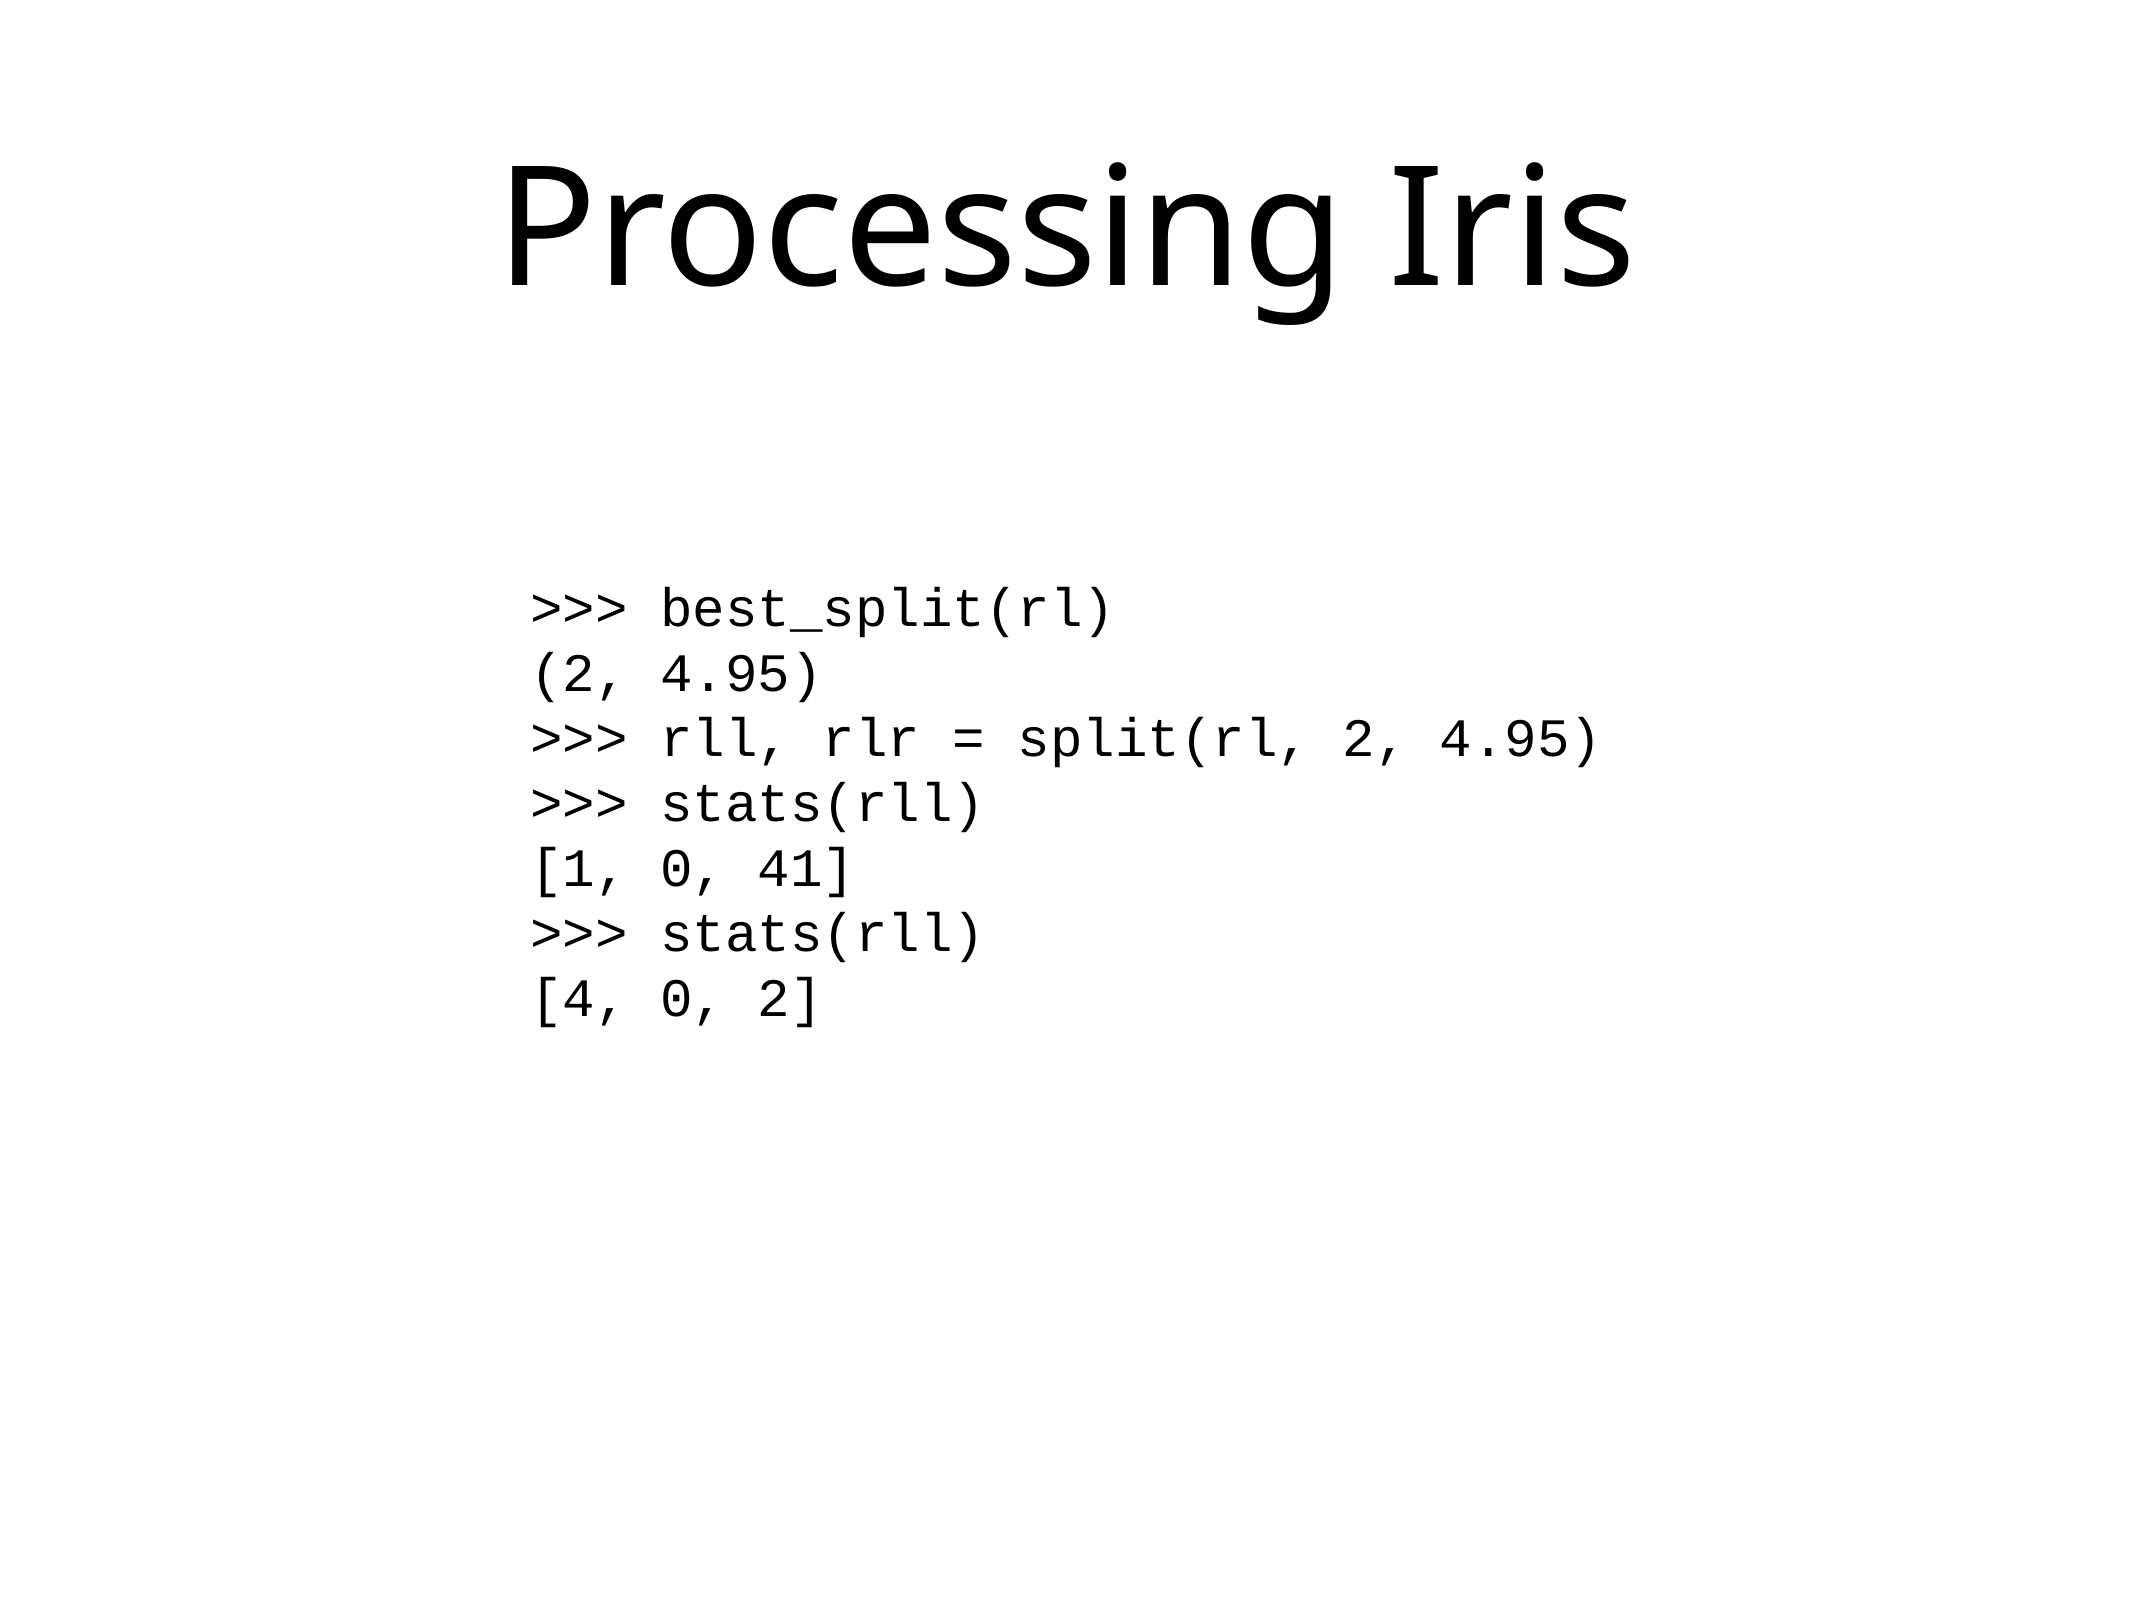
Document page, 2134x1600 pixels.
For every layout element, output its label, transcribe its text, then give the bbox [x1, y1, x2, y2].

text_box >>> best_split(rl) (2, 4.95) >>> rll, rlr = split(rl, 2, 4.95) >>> stats(rll) [1, 0, 41] >>> stats(rll) [4, 0, 2] [521, 564, 1612, 1036]
title Processing Iris [155, 41, 1978, 397]
